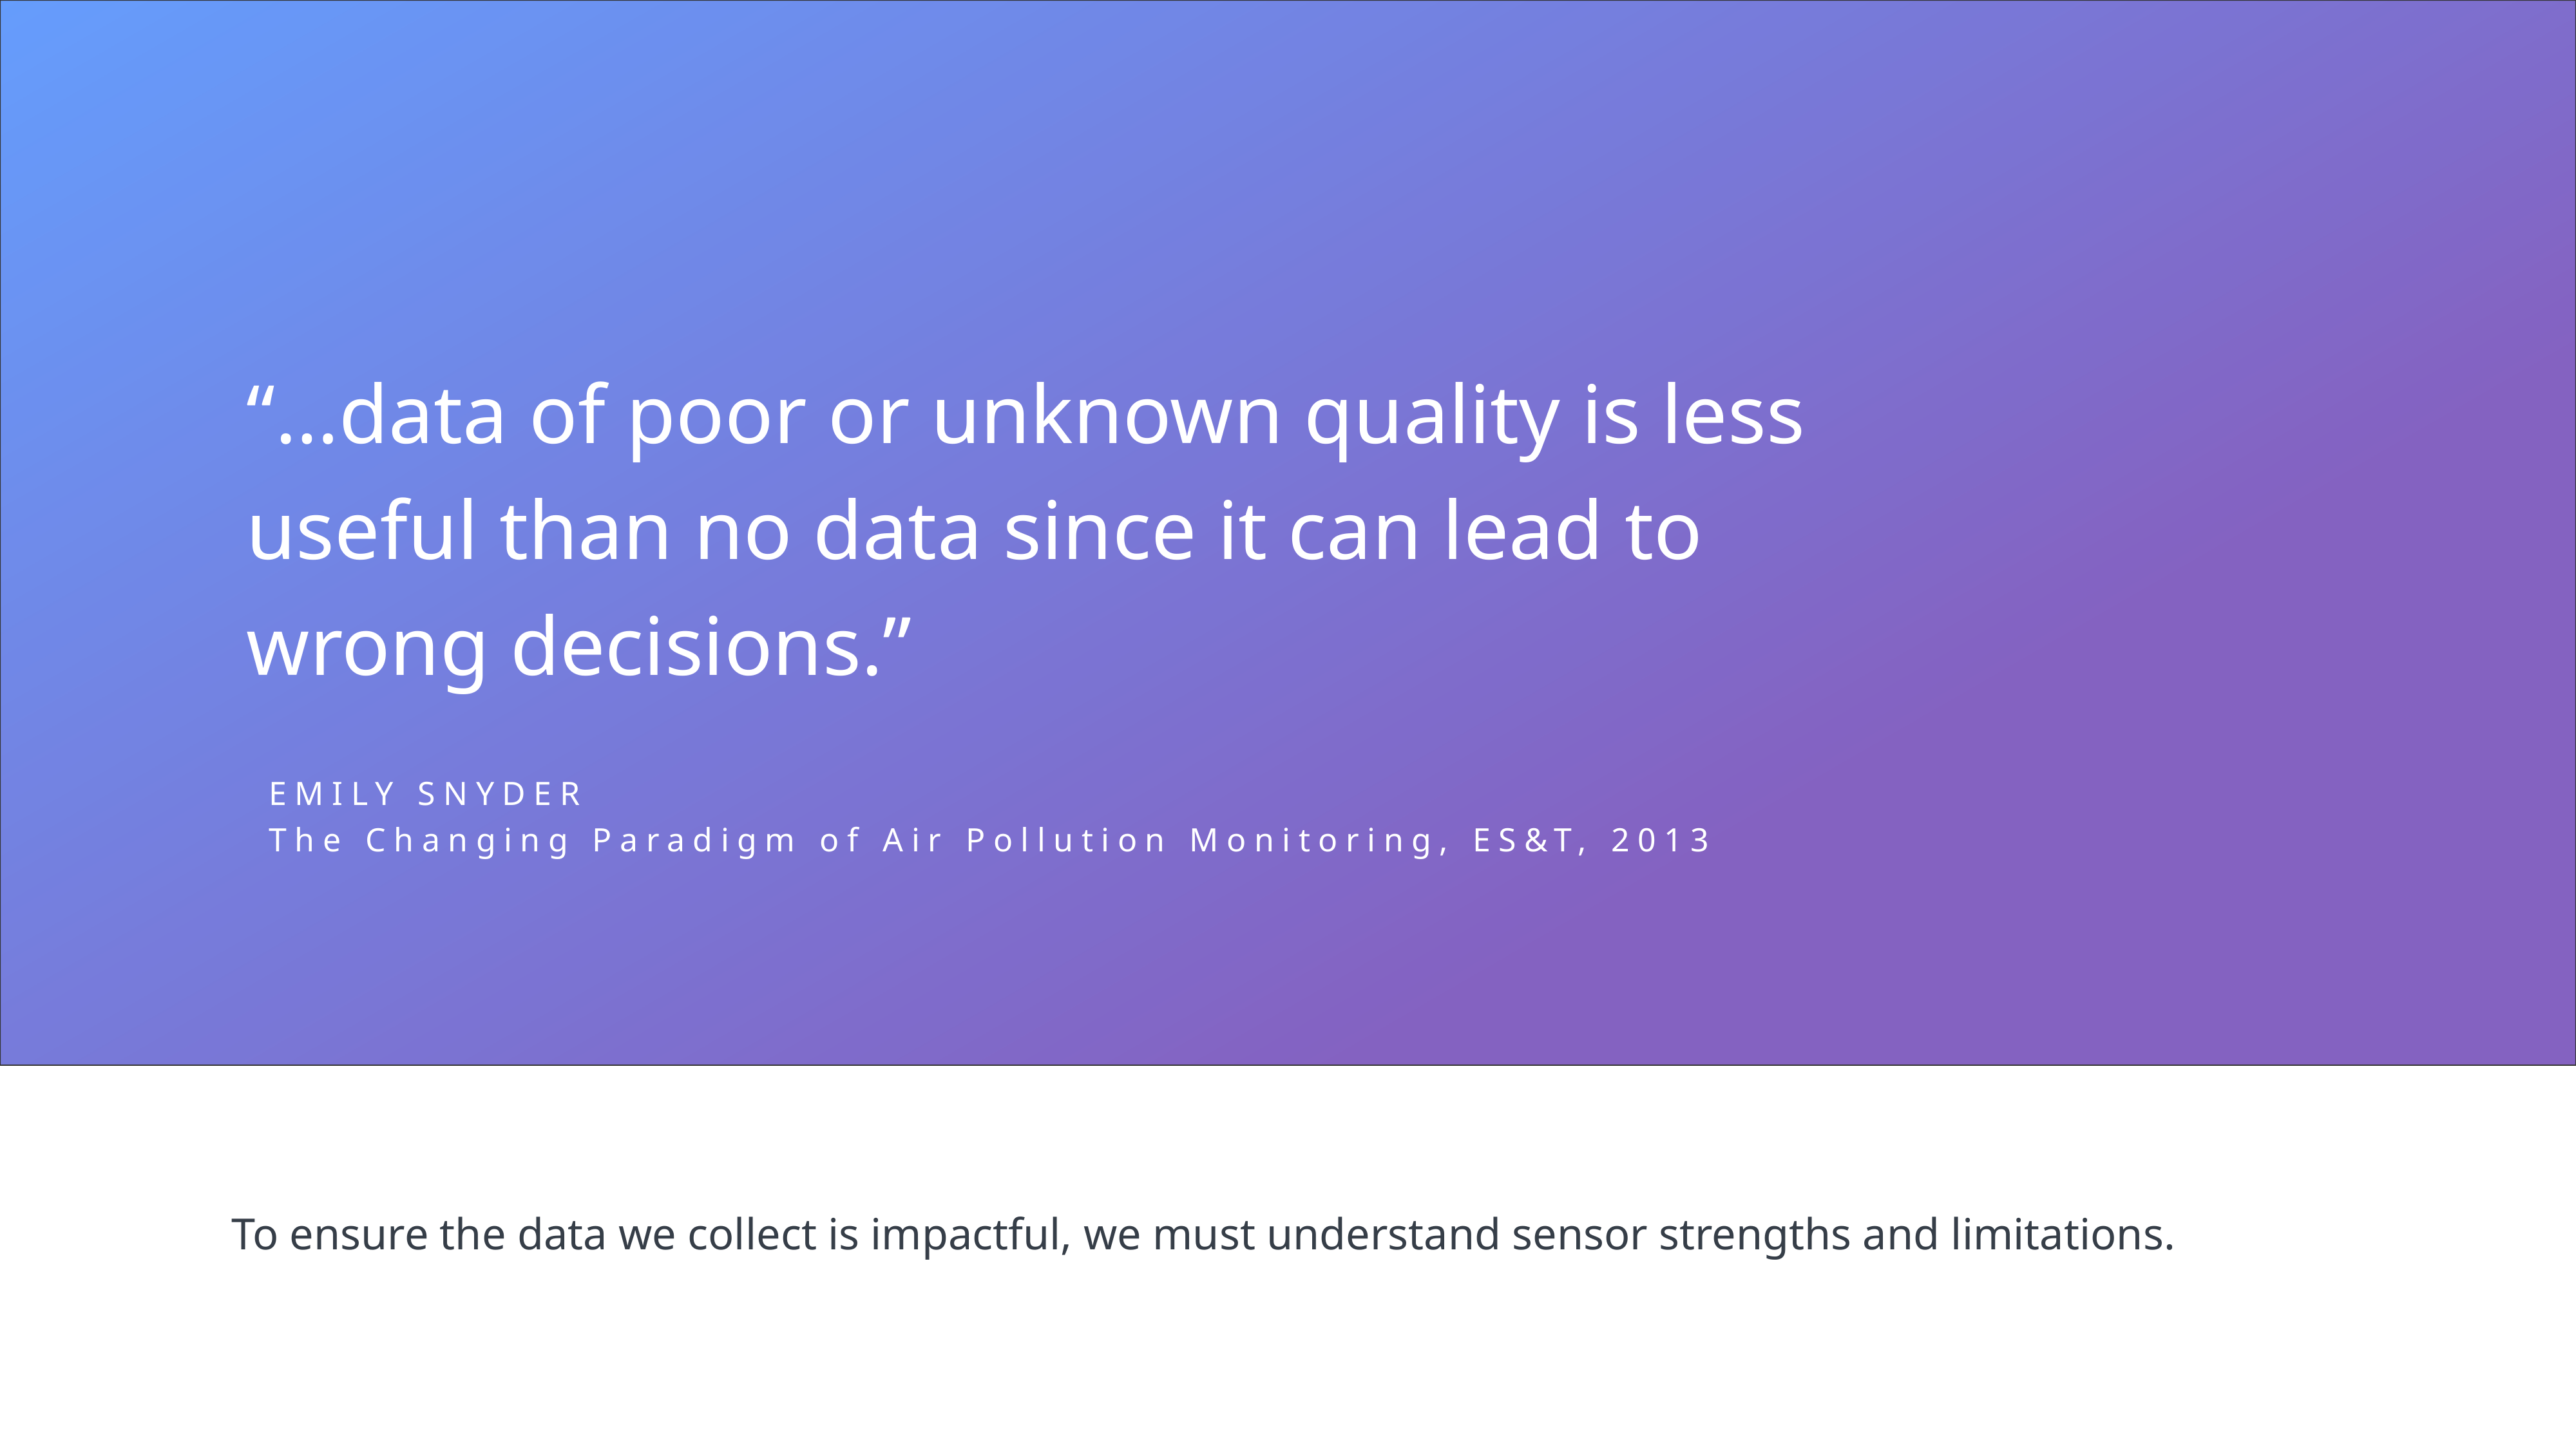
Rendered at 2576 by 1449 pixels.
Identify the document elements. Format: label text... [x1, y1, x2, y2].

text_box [236, 339, 1973, 860]
text_box To ensure the data we collect is impactful, we must understand sensor strengths and limitations. [222, 1198, 2354, 1264]
text_box [0, 0, 2576, 1066]
